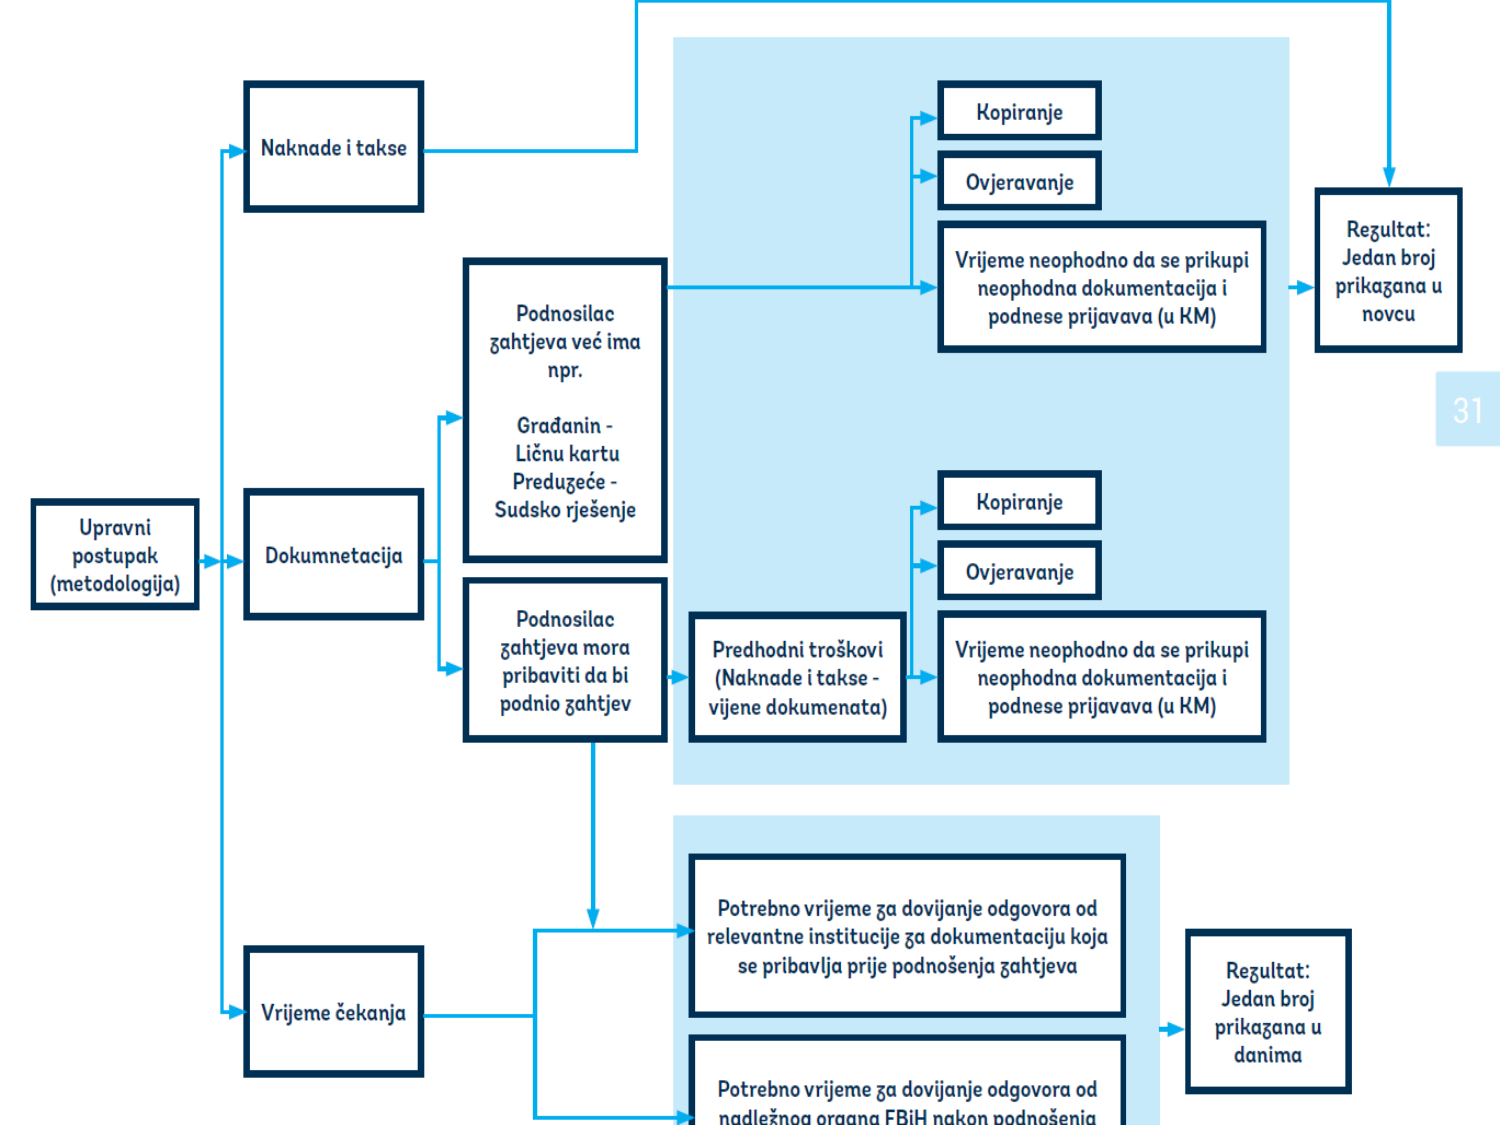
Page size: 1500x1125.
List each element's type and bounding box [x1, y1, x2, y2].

list [0, 0, 1500, 1125]
